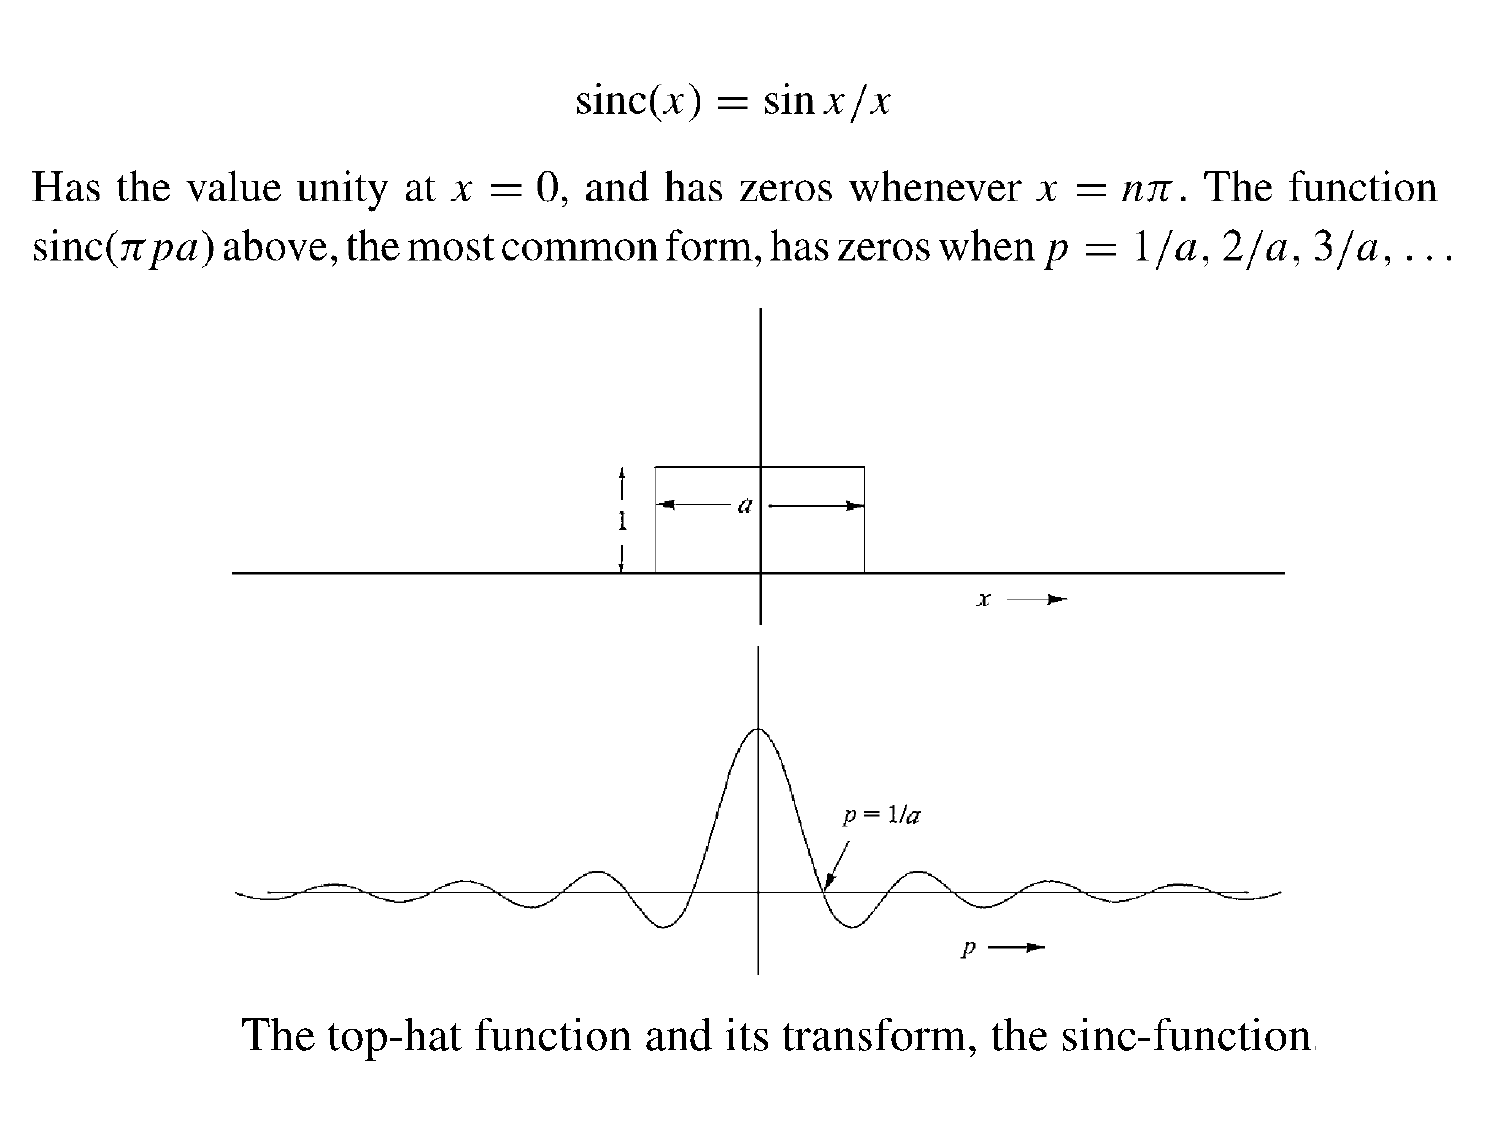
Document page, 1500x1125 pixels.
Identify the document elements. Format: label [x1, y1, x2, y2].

picture [8, 62, 1488, 294]
text_box [214, 291, 1316, 1072]
